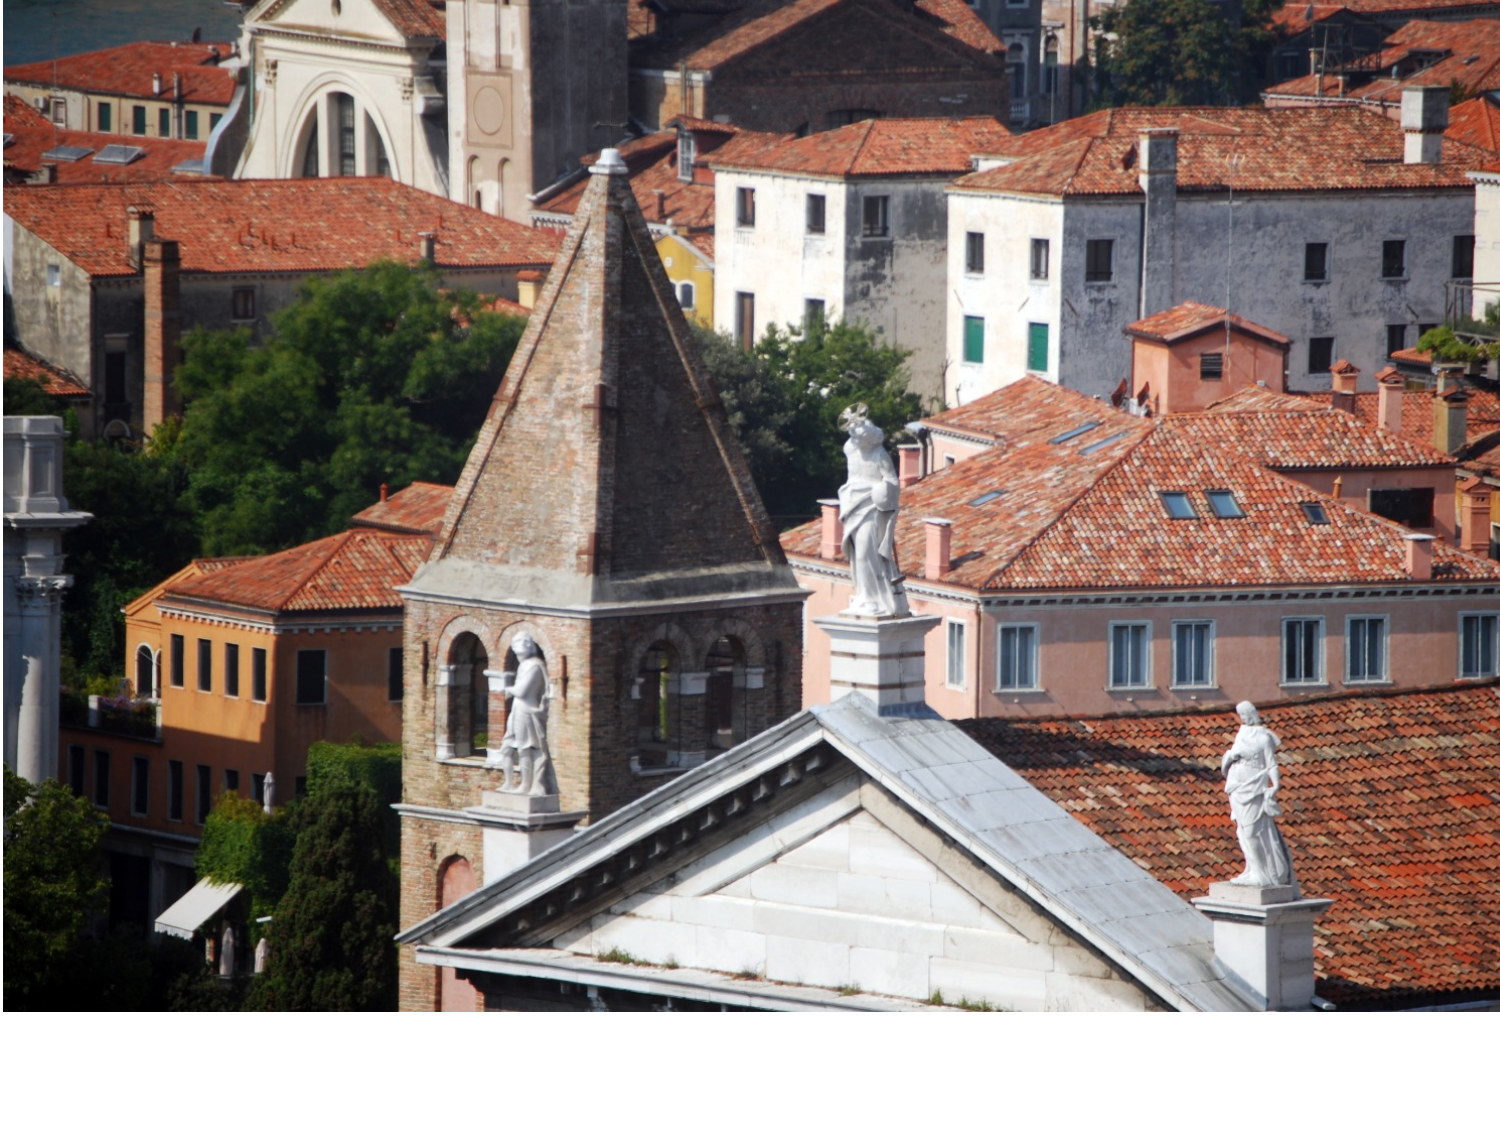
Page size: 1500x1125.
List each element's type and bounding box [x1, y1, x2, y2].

list [2, 0, 1500, 1012]
